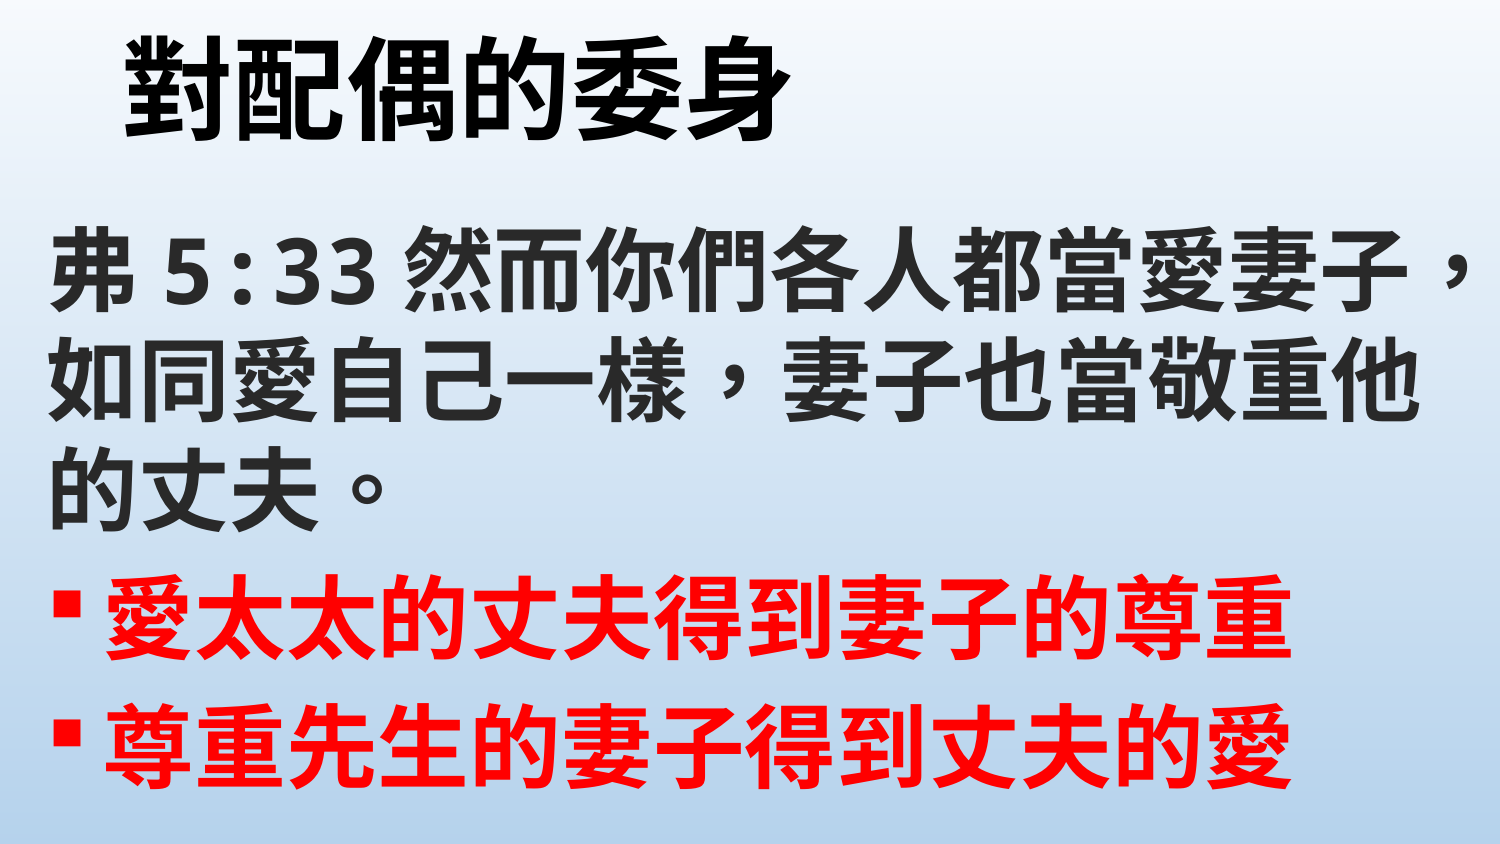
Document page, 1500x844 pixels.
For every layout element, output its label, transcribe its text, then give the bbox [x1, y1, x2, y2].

text_box 弗5:33然而你們各人都當愛妻子，如同愛自己一樣，妻子也當敬重他的丈夫。 愛太太的丈夫得到妻子的尊重 尊重先生的妻子得到丈夫的愛 [31, 205, 1463, 844]
text_box 對配偶的委身 [0, 11, 1104, 162]
